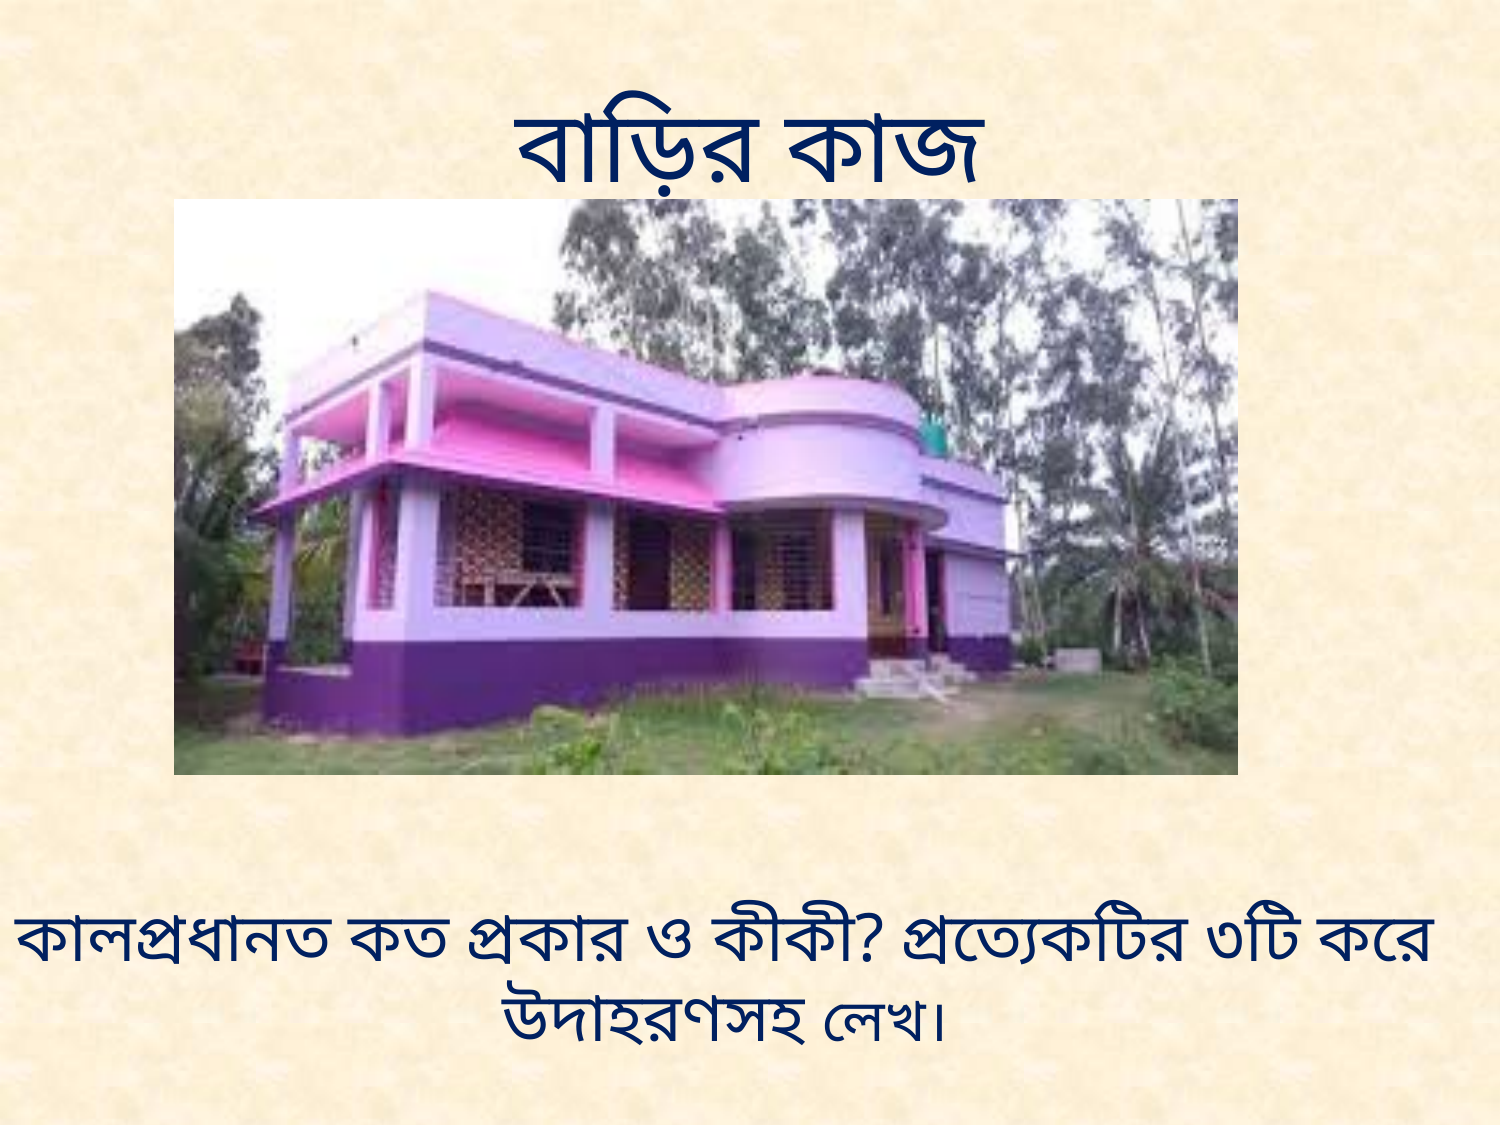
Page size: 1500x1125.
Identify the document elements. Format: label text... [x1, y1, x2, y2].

text_box কালপ্রধানত কত প্রকার ও কীকী? প্রত্যেকটির ৩টি করে উদাহরণসহ লেখ। [0, 787, 1450, 1063]
picture [0, 0, 1500, 1125]
text_box বাড়ির কাজ [374, 75, 1125, 198]
